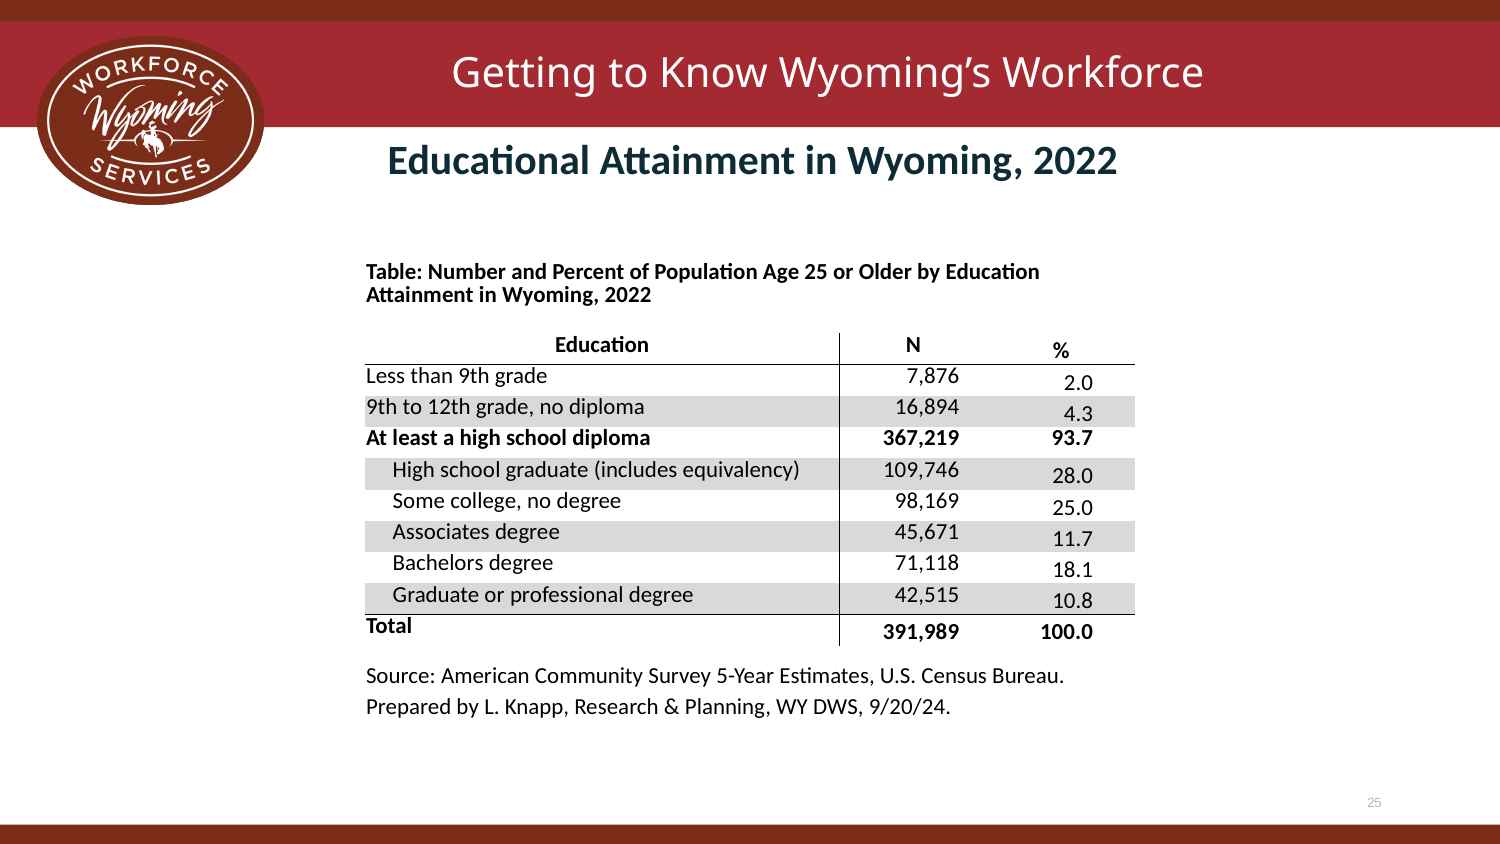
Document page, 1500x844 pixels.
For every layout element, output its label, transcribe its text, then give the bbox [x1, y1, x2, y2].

picture [37, 36, 264, 205]
slide_number 25 [1059, 780, 1397, 826]
subtitle Educational Attainment in Wyoming, 2022 [40, 128, 1447, 769]
text_box Getting to Know Wyoming’s Workforce [242, 24, 1413, 112]
